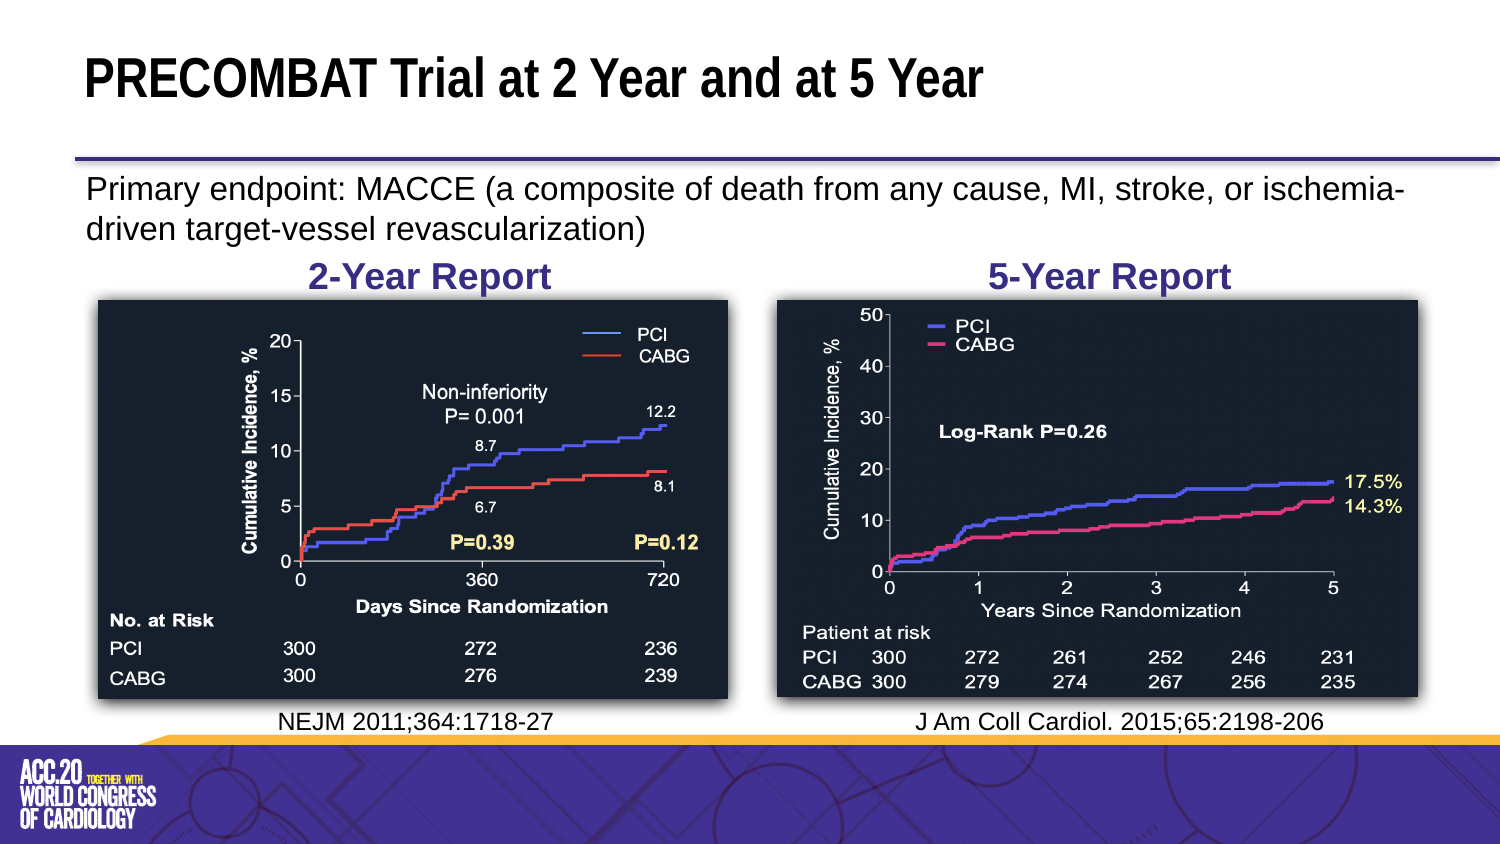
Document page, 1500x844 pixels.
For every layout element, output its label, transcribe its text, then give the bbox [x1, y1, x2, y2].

title PRECOMBAT Trial at 2 Year and at 5 Year [69, 29, 1195, 121]
text_box J Am Coll Cardiol. 2015;65:2198-206 [900, 705, 1341, 743]
text_box 2-Year Report [293, 244, 567, 299]
picture [0, 0, 1500, 844]
text_box 5-Year Report [973, 244, 1247, 299]
text_box Primary endpoint: MACCE (a composite of death from any cause, MI, stroke, or ischemia-driven target-vessel revascularization) [71, 159, 1429, 255]
text_box NEJM 2011;364:1718-27 [262, 707, 570, 743]
